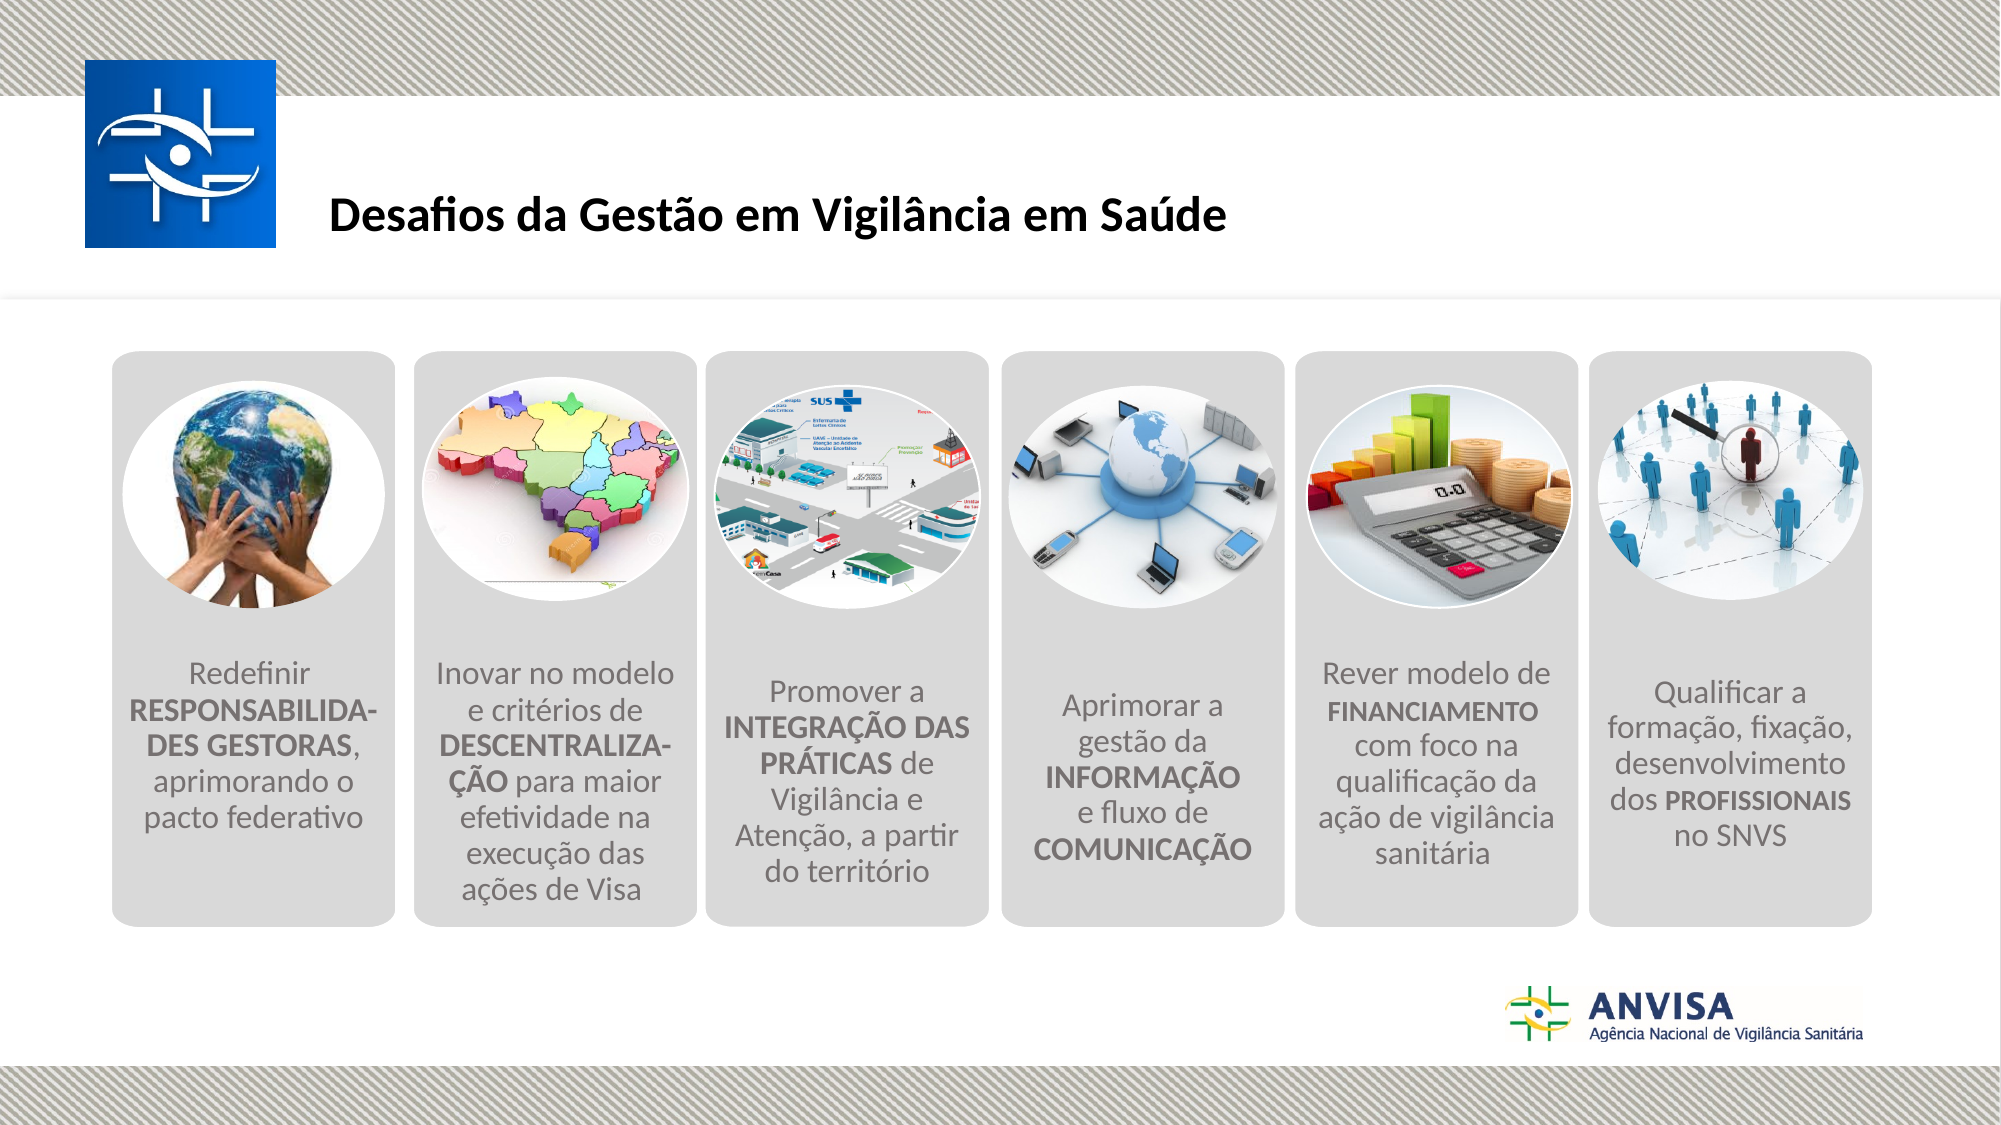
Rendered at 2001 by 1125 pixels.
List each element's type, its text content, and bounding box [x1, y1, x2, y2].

picture [0, 1066, 2000, 1125]
text_box Promover a INTEGRAÇÃO DAS PRÁTICAS de Vigilância e Atenção, a partir do território [703, 348, 991, 929]
text_box Inovar no modelo e critérios de DESCENTRALIZA-ÇÃO para maior efetividade na execução das ações de Visa [411, 349, 700, 930]
text_box Qualificar a formação, fixação, desenvolvimento dos PROFISSIONAIS no SNVS [1586, 349, 1875, 930]
text_box [713, 384, 982, 609]
text_box Rever modelo de FINANCIAMENTO com foco na qualificação da ação de vigilância sanitária [1293, 349, 1581, 930]
picture [1597, 380, 1864, 600]
text_box Aprimorar a gestão da INFORMAÇÃO e fluxo de COMUNICAÇÃO [999, 349, 1287, 930]
picture [0, 0, 2000, 248]
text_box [111, 350, 397, 929]
picture [1505, 986, 1863, 1042]
text_box [1305, 384, 1574, 609]
picture [1008, 385, 1278, 609]
text_box Desafios da Gestão em Vigilância em Saúde [315, 174, 1426, 249]
text_box [421, 376, 690, 601]
